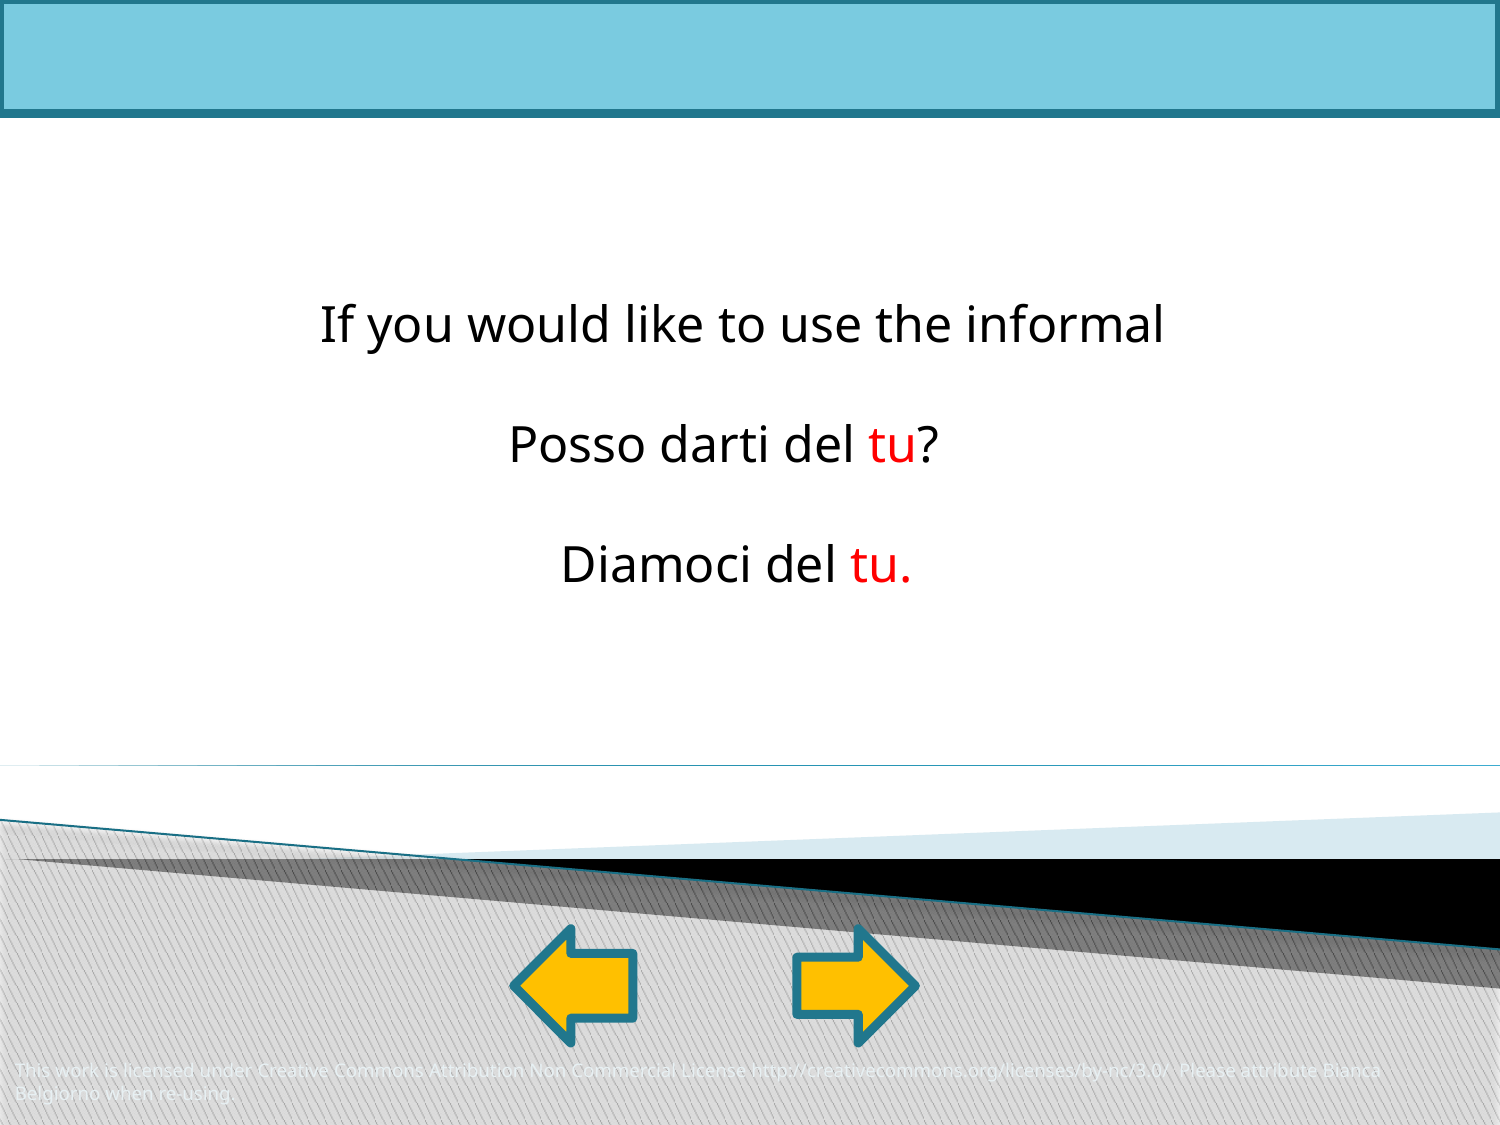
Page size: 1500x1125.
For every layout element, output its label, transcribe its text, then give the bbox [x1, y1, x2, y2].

text_box [792, 924, 920, 1048]
text_box [509, 924, 638, 1048]
picture [5, 859, 1500, 989]
text_box [0, 0, 1500, 118]
footer This work is licensed under Creative Commons Attribution Non Commercial License http://creativecommons.org/licenses/by-nc/3.0/ Please attribute Bianca Belgiorno when re-using. [0, 1051, 1424, 1112]
text_box If you would like to use the informal Posso darti del tu? Diamoci del tu. [305, 284, 1182, 600]
